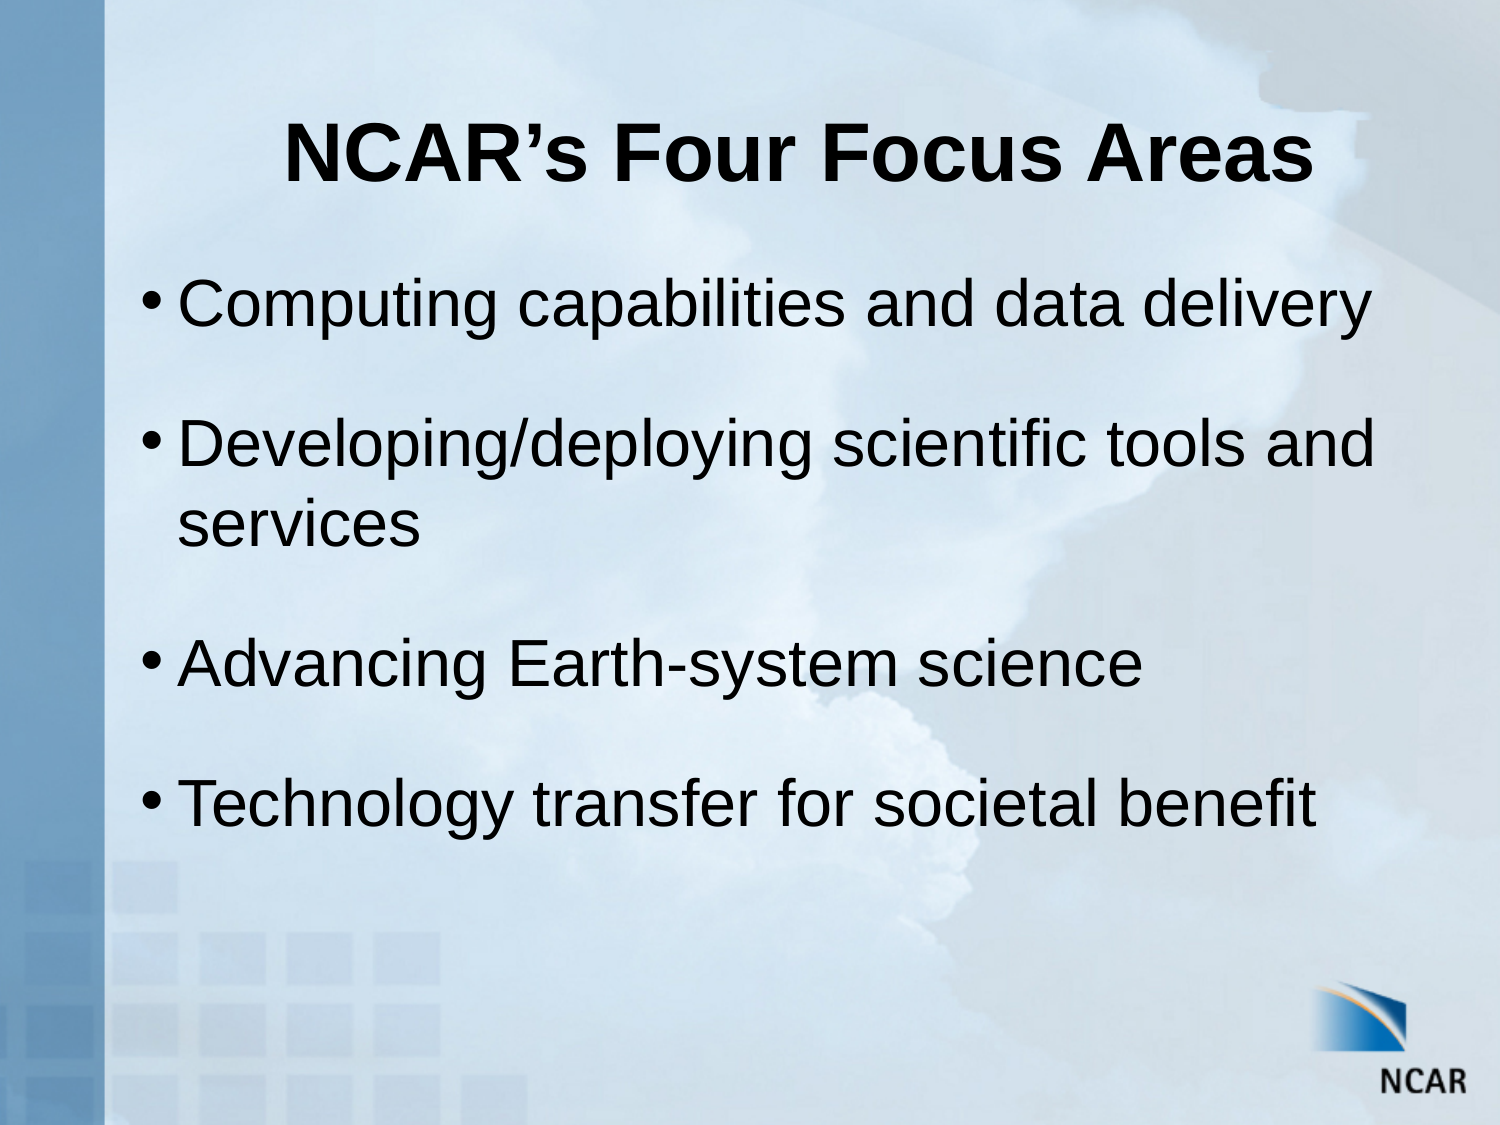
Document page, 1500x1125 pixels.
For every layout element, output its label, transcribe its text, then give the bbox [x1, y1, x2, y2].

picture [0, 0, 1500, 1125]
title NCAR’s Four Focus Areas [162, 26, 1438, 251]
subtitle Computing capabilities and data delivery Developing/deploying scientific tools and services Advancing Earth-system science Technology transfer for societal benefit [124, 251, 1438, 1015]
